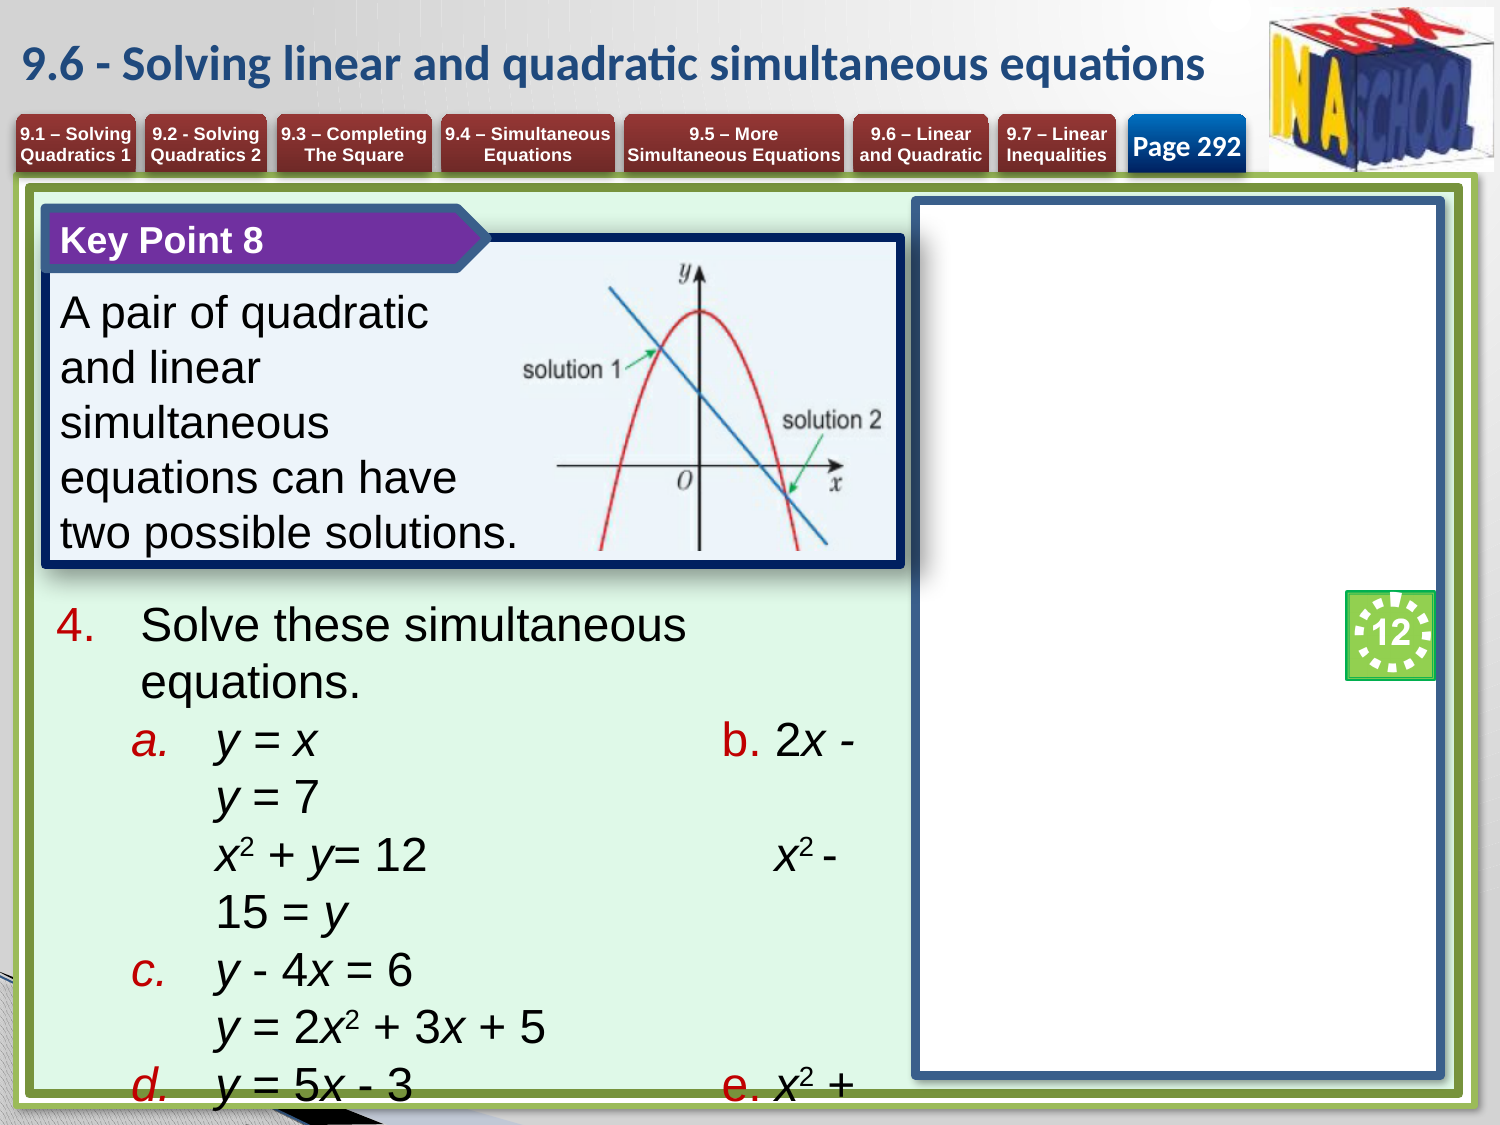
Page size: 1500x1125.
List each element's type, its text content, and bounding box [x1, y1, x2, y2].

text_box Solve these simultaneous equations. y = x b. 2x - y = 7 x2 + y= 12 x2 - 15 = y y - 4x = 6 y = 2x2 + 3x + 5 y = 5x - 3 e. x2 + y2 = 4 y = 3x2 + 6x - 7 3x + 5 = y [41, 590, 904, 1125]
picture [1269, 7, 1495, 172]
text_box Page 292 [1127, 114, 1247, 173]
picture [1345, 590, 1436, 681]
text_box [44, 207, 901, 569]
picture [519, 255, 892, 551]
title 9.6 - Solving linear and quadratic simultaneous equations [5, 7, 1247, 114]
